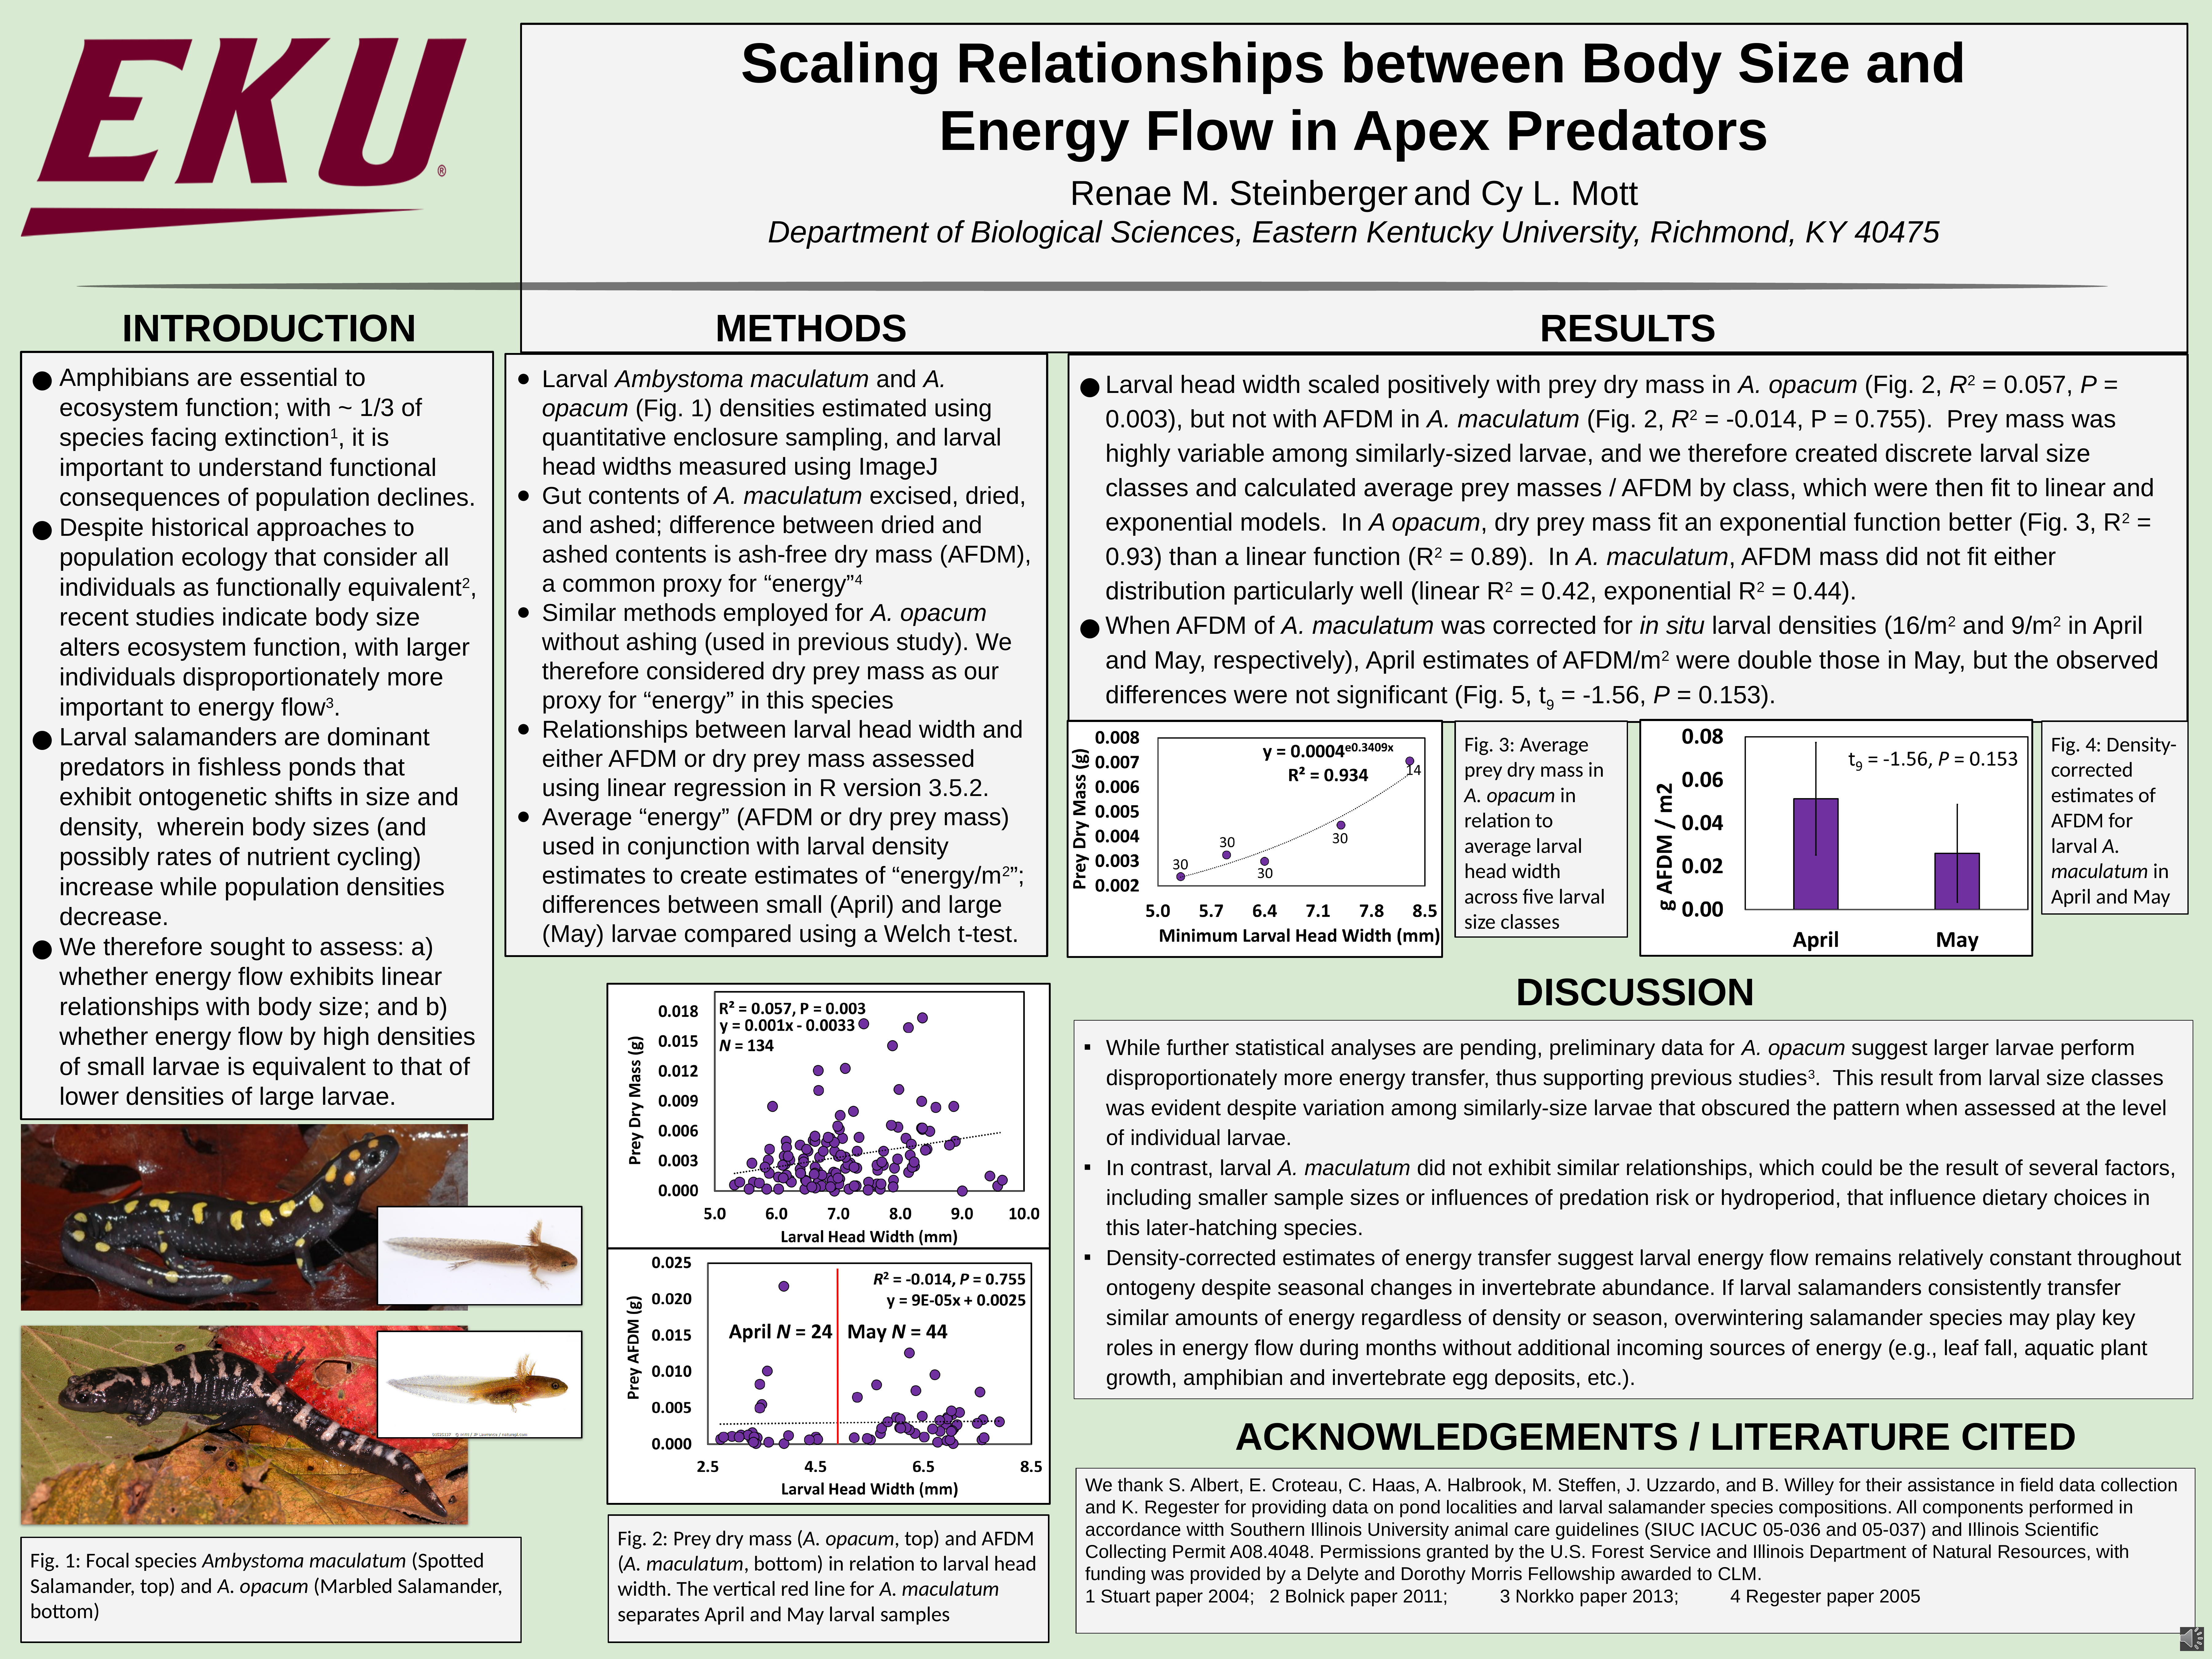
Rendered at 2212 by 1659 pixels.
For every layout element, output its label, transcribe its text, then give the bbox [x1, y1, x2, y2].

picture [21, 1124, 581, 1311]
text_box While further statistical analyses are pending, preliminary data for A. opacum suggest larger larvae perform disproportionately more energy transfer, thus supporting previous studies3. This result from larval size classes was evident despite variation among similarly-size larvae that obscured the pattern when assessed at the level of individual larvae. In contrast, larval A. maculatum did not exhibit similar relationships, which could be the result of several factors, including smaller sample sizes or influences of predation risk or hydroperiod, that influence dietary choices in this later-hatching species. Density-corrected estimates of energy transfer suggest larval energy flow remains relatively constant throughout ontogeny despite seasonal changes in invertebrate abundance. If larval salamanders consistently transfer similar amounts of energy regardless of density or season, overwintering salamander species may play key roles in energy flow during months without additional incoming sources of energy (e.g., leaf fall, aquatic plant growth, amphibian and invertebrate egg deposits, etc.). [1074, 1020, 2193, 1399]
text_box ACKNOWLEDGEMENTS / LITERATURE CITED [1124, 1409, 2188, 1460]
text_box DISCUSSION [1359, 964, 1912, 1015]
text_box Fig. 2: Prey dry mass (A. opacum, top) and AFDM (A. maculatum, bottom) in relation to larval head width. The vertical red line for A. maculatum separates April and May larval samples [608, 1515, 1049, 1642]
text_box We thank S. Albert, E. Croteau, C. Haas, A. Halbrook, M. Steffen, J. Uzzardo, and B. Willey for their assistance in field data collection and K. Regester for providing data on pond localities and larval salamander species compositions. All components performed in accordance witth Southern Illinois University animal care guidelines (SIUC IACUC 05-036 and 05-037) and Illinois Scientific Collecting Permit A08.4048. Permissions granted by the U.S. Forest Service and Illinois Department of Natural Resources, with funding was provided by a Delyte and Dorothy Morris Fellowship awarded to CLM. 1 Stuart paper 2004; 2 Bolnick paper 2011; 3 Norkko paper 2013; 4 Regester paper 2005 [1076, 1468, 2195, 1633]
text_box Larval head width scaled positively with prey dry mass in A. opacum (Fig. 2, R2 = 0.057, P = 0.003), but not with AFDM in A. maculatum (Fig. 2, R2 = -0.014, P = 0.755). Prey mass was highly variable among similarly-sized larvae, and we therefore created discrete larval size classes and calculated average prey masses / AFDM by class, which were then fit to linear and exponential models. In A opacum, dry prey mass fit an exponential function better (Fig. 3, R2 = 0.93) than a linear function (R2 = 0.89). In A. maculatum, AFDM mass did not fit either distribution particularly well (linear R2 = 0.42, exponential R2 = 0.44). When AFDM of A. maculatum was corrected for in situ larval densities (16/m2 and 9/m2 in April and May, respectively), April estimates of AFDM/m2 were double those in May, but the observed differences were not significant (Fig. 5, t9 = -1.56, P = 0.153). [1069, 354, 2188, 722]
text_box Fig. 3: Average prey dry mass in A. opacum in relation to average larval head width across five larval size classes [1455, 721, 1627, 937]
text_box Larval Ambystoma maculatum and A. opacum (Fig. 1) densities estimated using quantitative enclosure sampling, and larval head widths measured using ImageJ Gut contents of A. maculatum excised, dried, and ashed; difference between dried and ashed contents is ash-free dry mass (AFDM), a common proxy for “energy”4 Similar methods employed for A. opacum without ashing (used in previous study). We therefore considered dry prey mass as our proxy for “energy” in this species Relationships between larval head width and either AFDM or dry prey mass assessed using linear regression in R version 3.5.2. Average “energy” (AFDM or dry prey mass) used in conjunction with larval density estimates to create estimates of “energy/m2”; differences between small (April) and large (May) larvae compared using a Welch t-test. [505, 354, 1047, 956]
text_box RESULTS [1349, 300, 1907, 351]
text_box Scaling Relationships between Body Size and Energy Flow in Apex Predators Renae M. Steinberger and Cy L. Mott Department of Biological Sciences, Eastern Kentucky University, Richmond, KY 40475 [521, 24, 2188, 353]
picture [21, 1326, 581, 1524]
picture [608, 984, 1049, 1503]
picture [1641, 721, 2031, 955]
picture [2179, 1626, 2205, 1652]
picture [21, 37, 467, 237]
text_box METHODS [575, 300, 1047, 351]
text_box Fig. 4: Density- corrected estimates of AFDM for larval A. maculatum in April and May [2042, 721, 2188, 914]
text_box Fig. 1: Focal species Ambystoma maculatum (Spotted Salamander, top) and A. opacum (Marbled Salamander, bottom) [21, 1537, 521, 1642]
text_box Amphibians are essential to ecosystem function; with ~ 1/3 of species facing extinction1, it is important to understand functional consequences of population declines. Despite historical approaches to population ecology that consider all individuals as functionally equivalent2, recent studies indicate body size alters ecosystem function, with larger individuals disproportionately more important to energy flow3. Larval salamanders are dominant predators in fishless ponds that exhibit ontogenetic shifts in size and density, wherein body sizes (and possibly rates of nutrient cycling) increase while population densities decrease. We therefore sought to assess: a) whether energy flow exhibits linear relationships with body size; and b) whether energy flow by high densities of small larvae is equivalent to that of lower densities of large larvae. [21, 352, 493, 1119]
picture [1068, 722, 1441, 956]
text_box [76, 281, 2108, 291]
text_box INTRODUCTION [33, 300, 505, 351]
